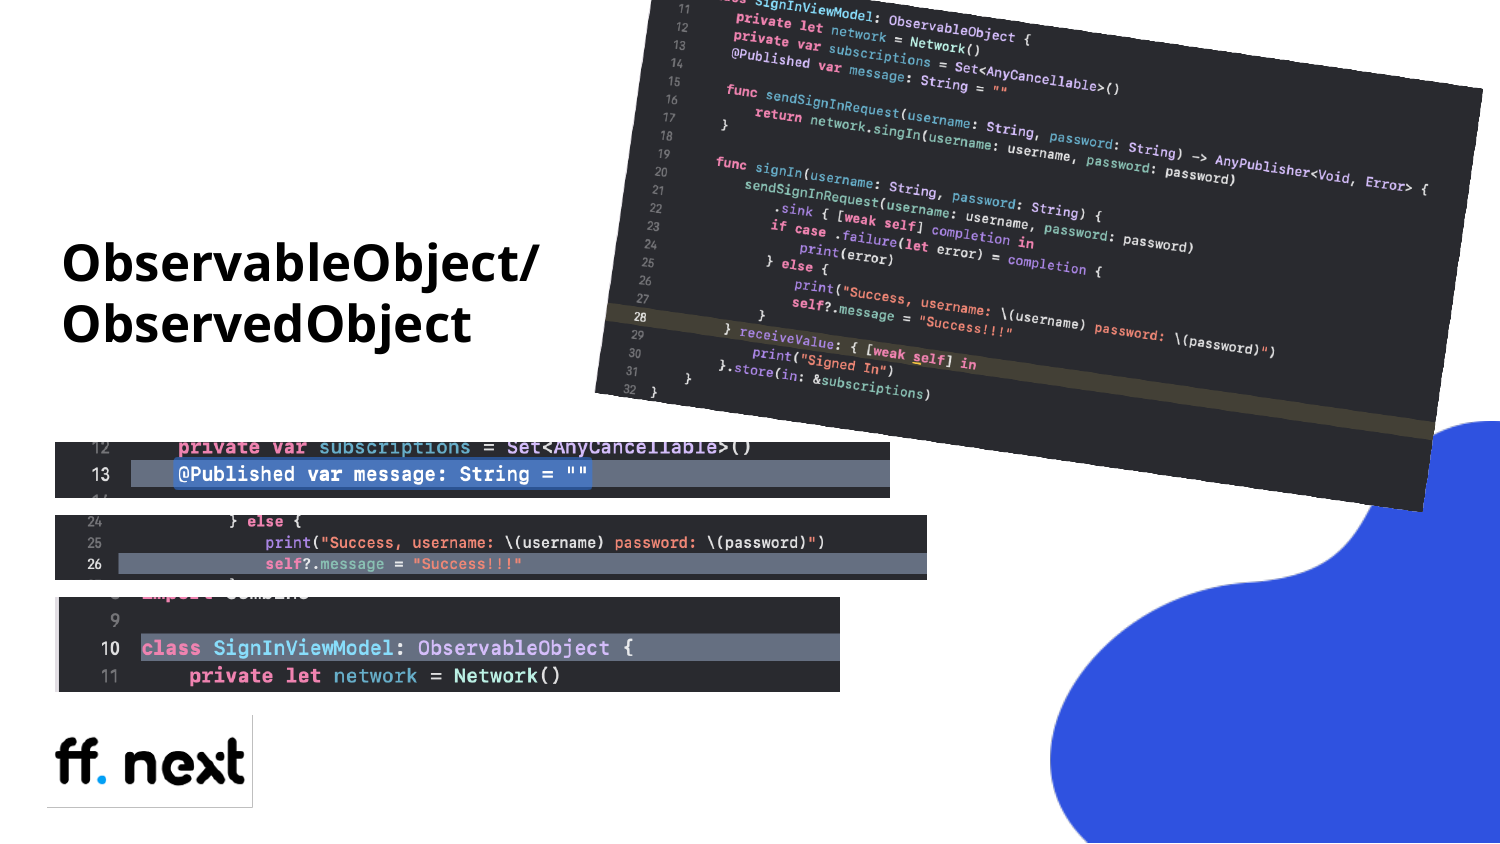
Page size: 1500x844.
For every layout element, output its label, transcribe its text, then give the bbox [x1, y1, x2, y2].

picture [55, 0, 1500, 844]
picture [55, 597, 841, 692]
picture [46, 713, 253, 809]
picture [55, 515, 927, 580]
title ObservableObject/ ObservedObject [46, 215, 601, 560]
